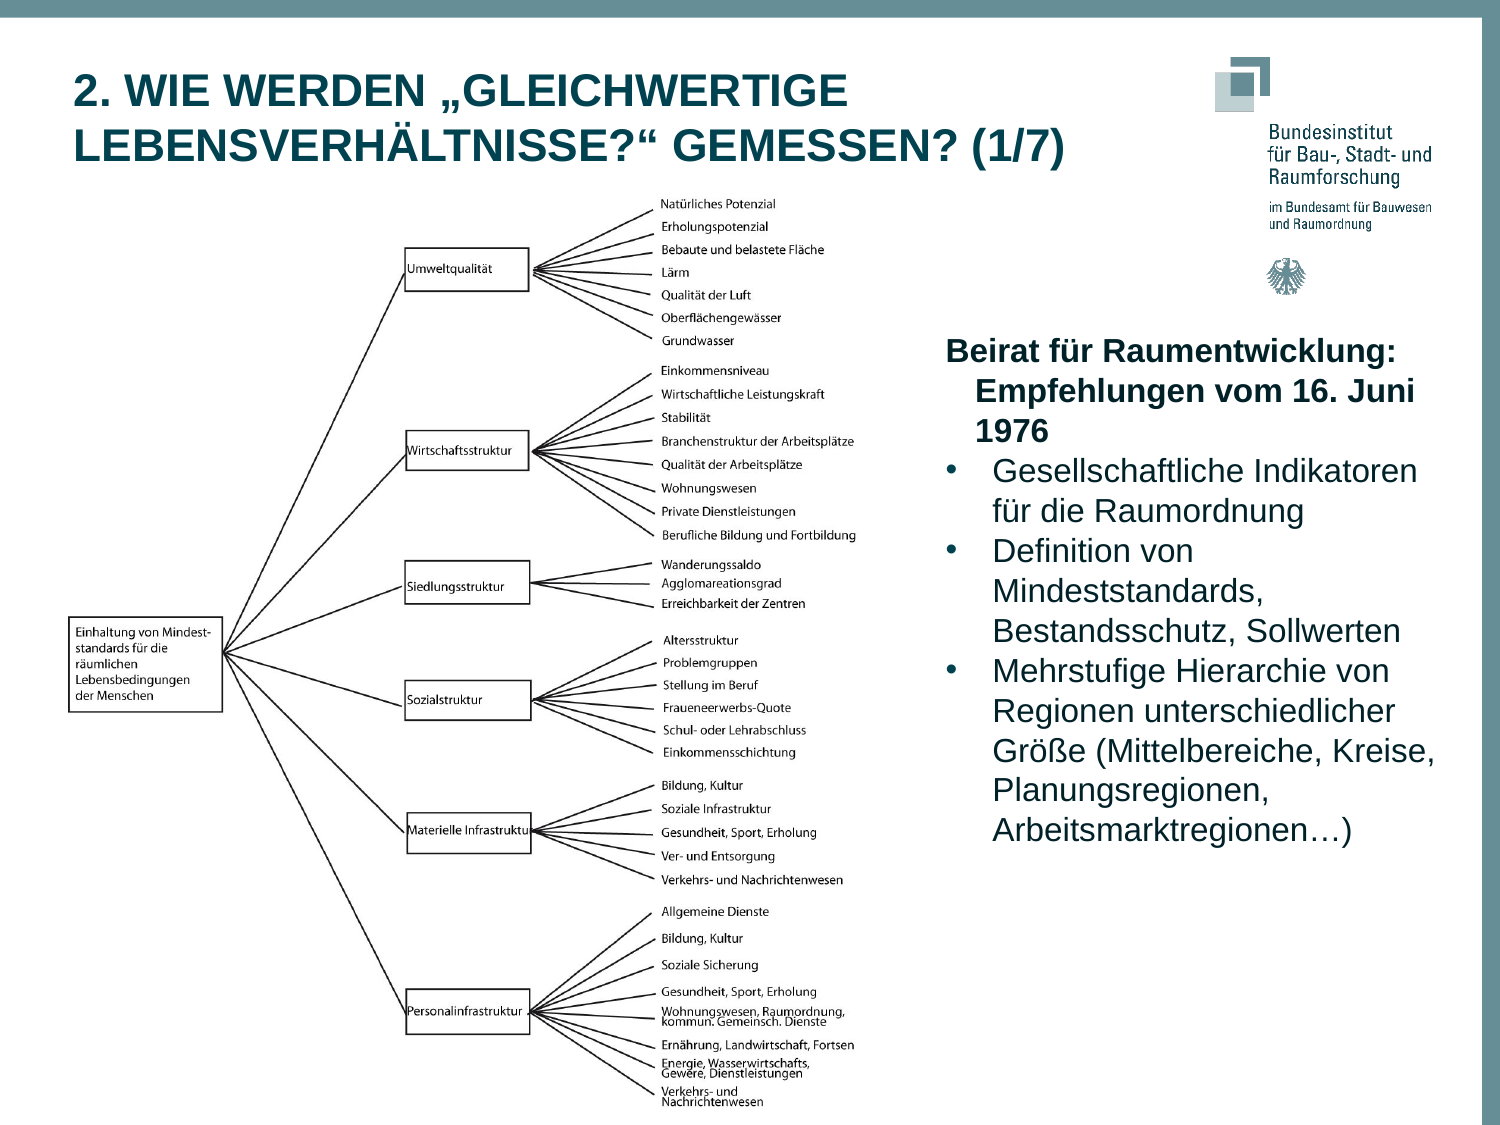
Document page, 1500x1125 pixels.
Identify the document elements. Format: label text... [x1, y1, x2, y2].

picture [1215, 57, 1431, 295]
title 2. Wie werden „Gleichwertige Lebensverhältnisse?“ gemessen? (1/7) [59, 53, 1211, 225]
list Beirat für Raumentwicklung: Empfehlungen vom 16. Juni 1976 Gesellschaftliche Indikatoren für die Raumordnung Definition von Mindeststandards, Bestandsschutz, Sollwerten Mehrstufige Hierarchie von Regionen unterschiedlicher Größe (Mittelbereiche, Kreise, Planungsregionen, Arbeitsmarktregionen…) [930, 322, 1456, 1089]
picture [68, 197, 882, 1109]
